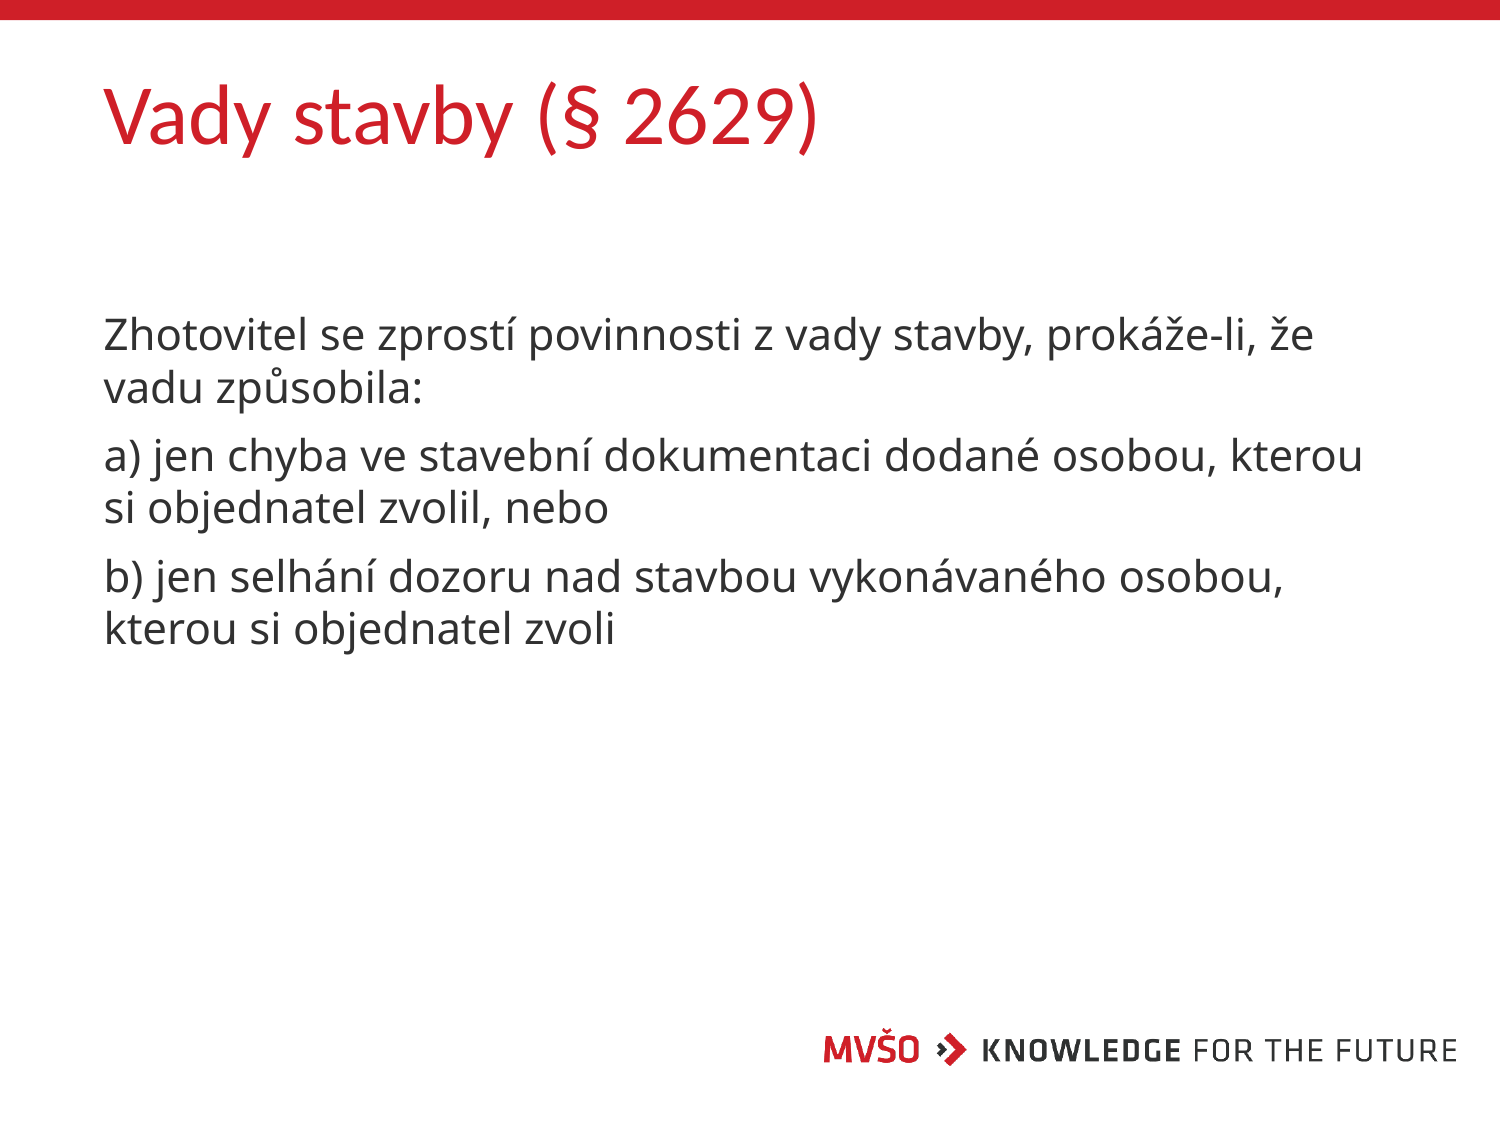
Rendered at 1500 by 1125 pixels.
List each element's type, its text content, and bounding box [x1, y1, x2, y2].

picture [824, 1028, 1456, 1066]
title Vady stavby (§ 2629) [88, 59, 1412, 278]
list Zhotovitel se zprostí povinnosti z vady stavby, prokáže-li, že vadu způsobila: a) jen chyba ve stavební dokumentaci dodané osobou, kterou si objednatel zvolil, nebo b) jen selhání dozoru nad stavbou vykonávaného osobou, kterou si objednatel zvoli [88, 299, 1412, 969]
